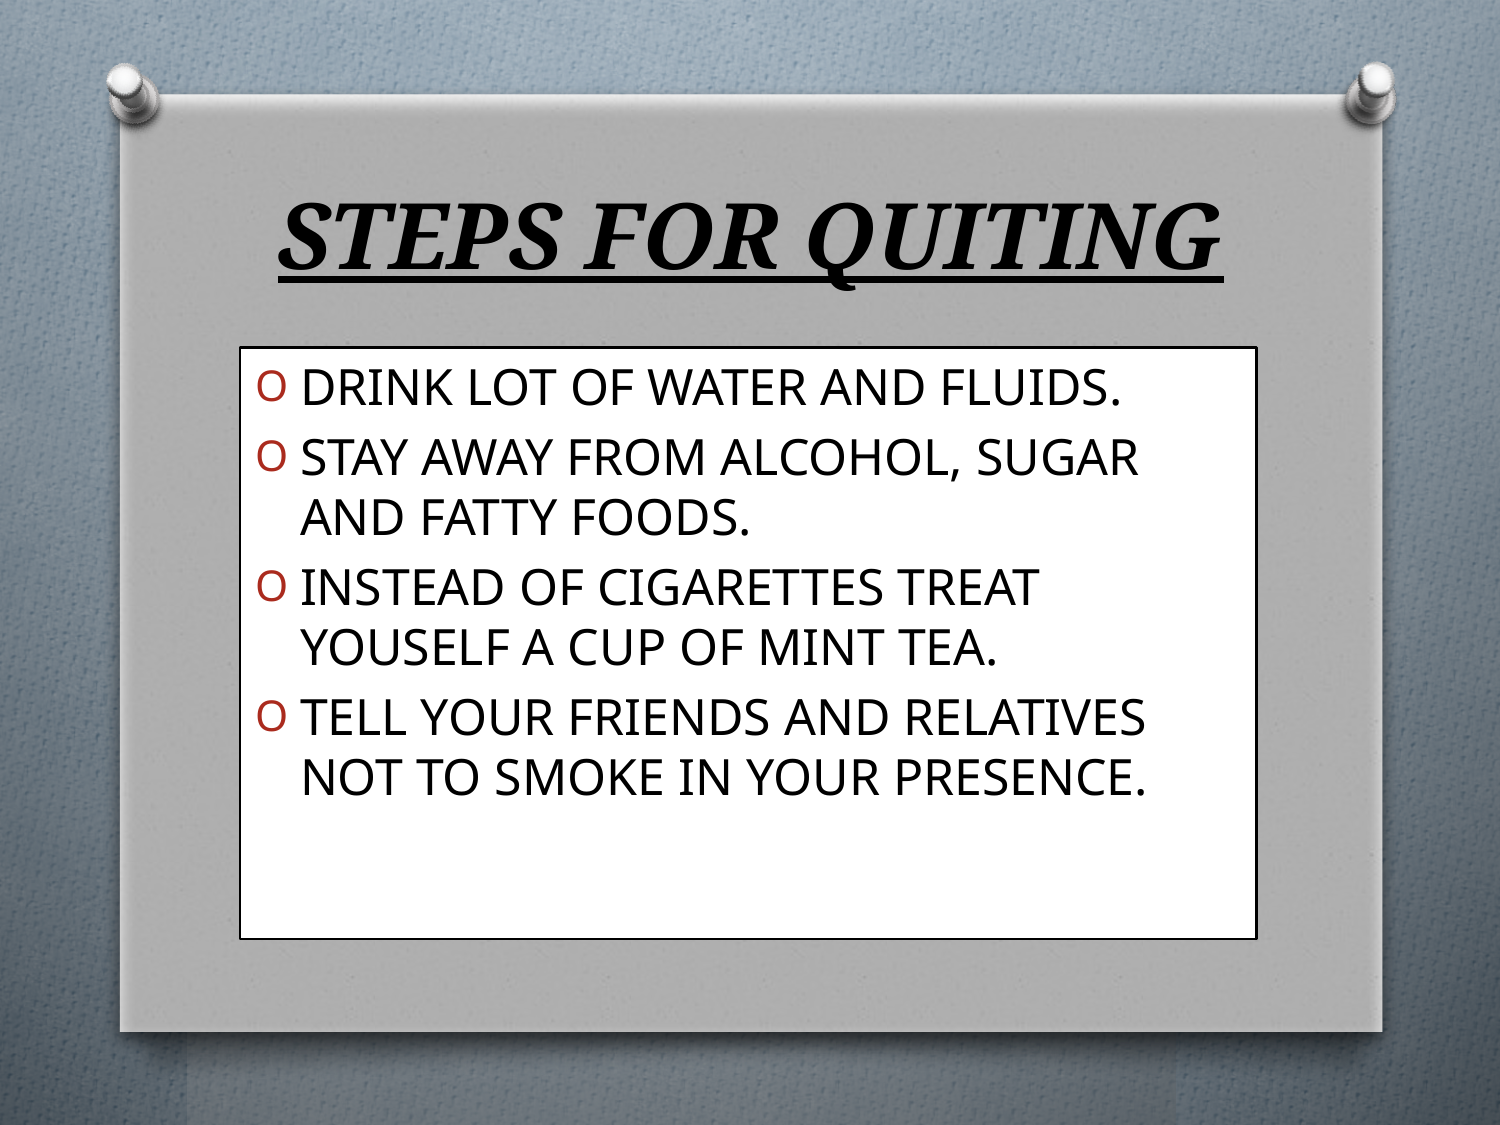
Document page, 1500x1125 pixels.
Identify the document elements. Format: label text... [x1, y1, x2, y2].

picture [75, 29, 198, 153]
title STEPS FOR QUITING [179, 134, 1323, 332]
picture [1317, 35, 1439, 156]
list DRINK LOT OF WATER AND FLUIDS. STAY AWAY FROM ALCOHOL, SUGAR AND FATTY FOODS. INSTEAD OF CIGARETTES TREAT YOUSELF A CUP OF MINT TEA. TELL YOUR FRIENDS AND RELATIVES NOT TO SMOKE IN YOUR PRESENCE. [239, 346, 1258, 940]
